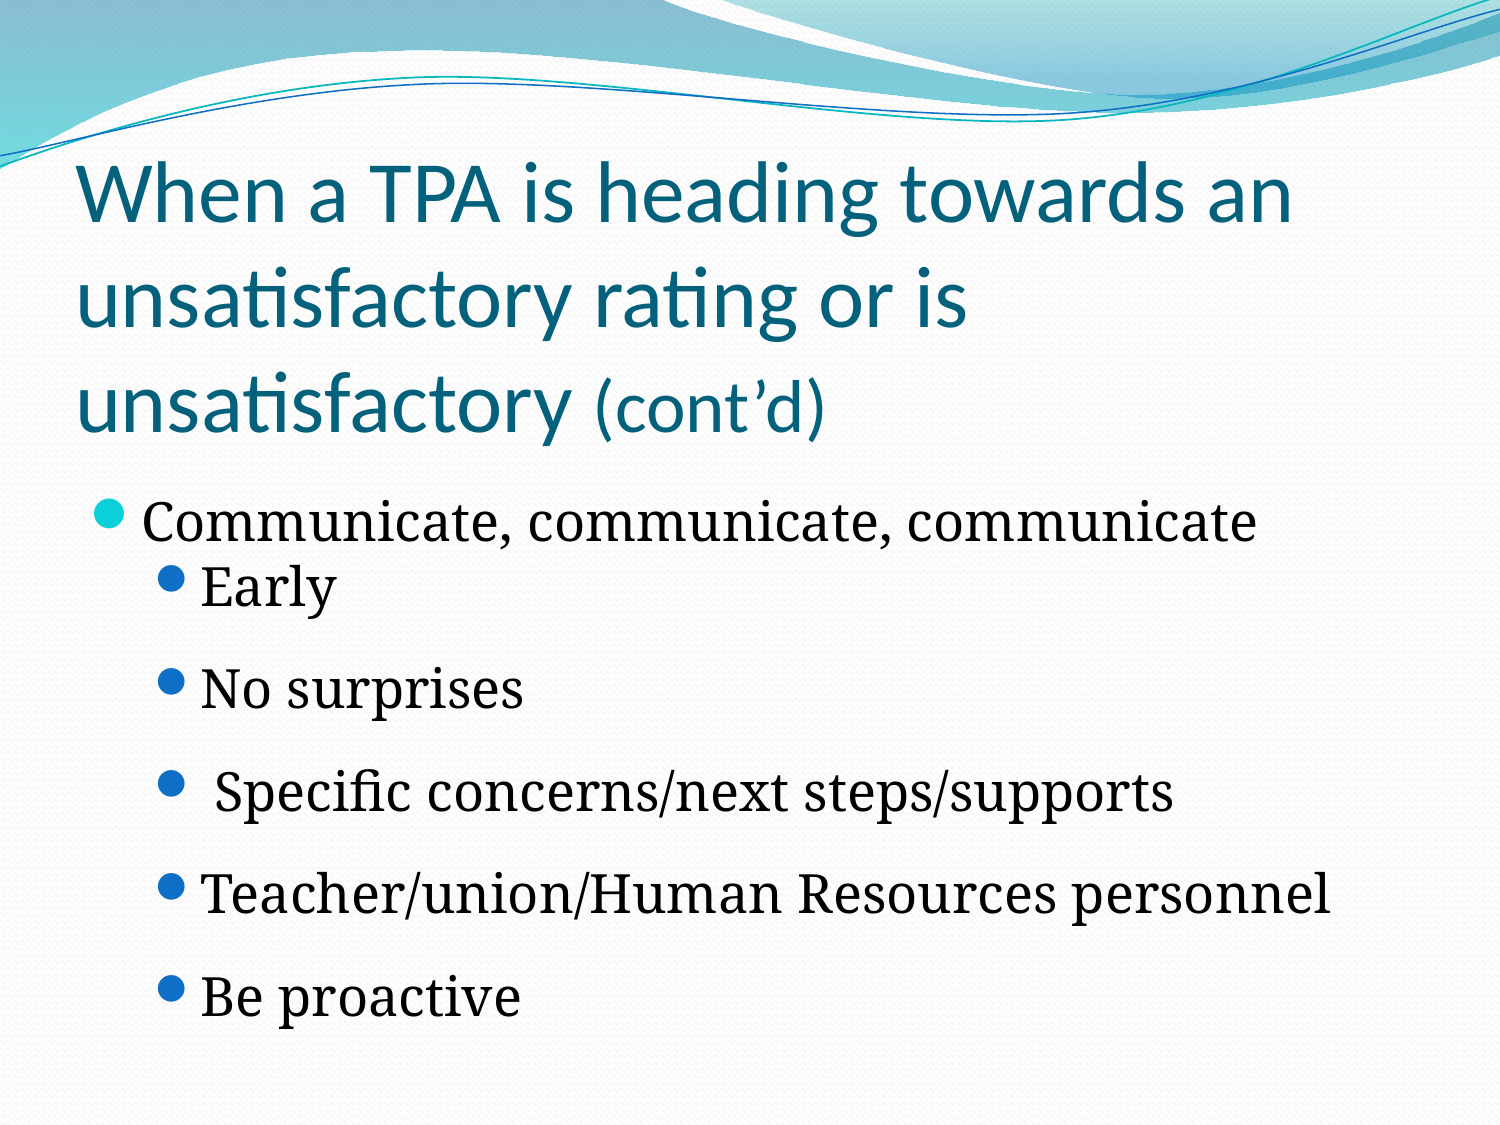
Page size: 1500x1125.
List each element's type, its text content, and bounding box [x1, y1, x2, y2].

list Communicate, communicate, communicate Early No surprises Specific concerns/next steps/supports Teacher/union/Human Resources personnel Be proactive [75, 479, 1425, 1125]
title When a TPA is heading towards an unsatisfactory rating or is unsatisfactory (cont’d) [75, 149, 1425, 450]
